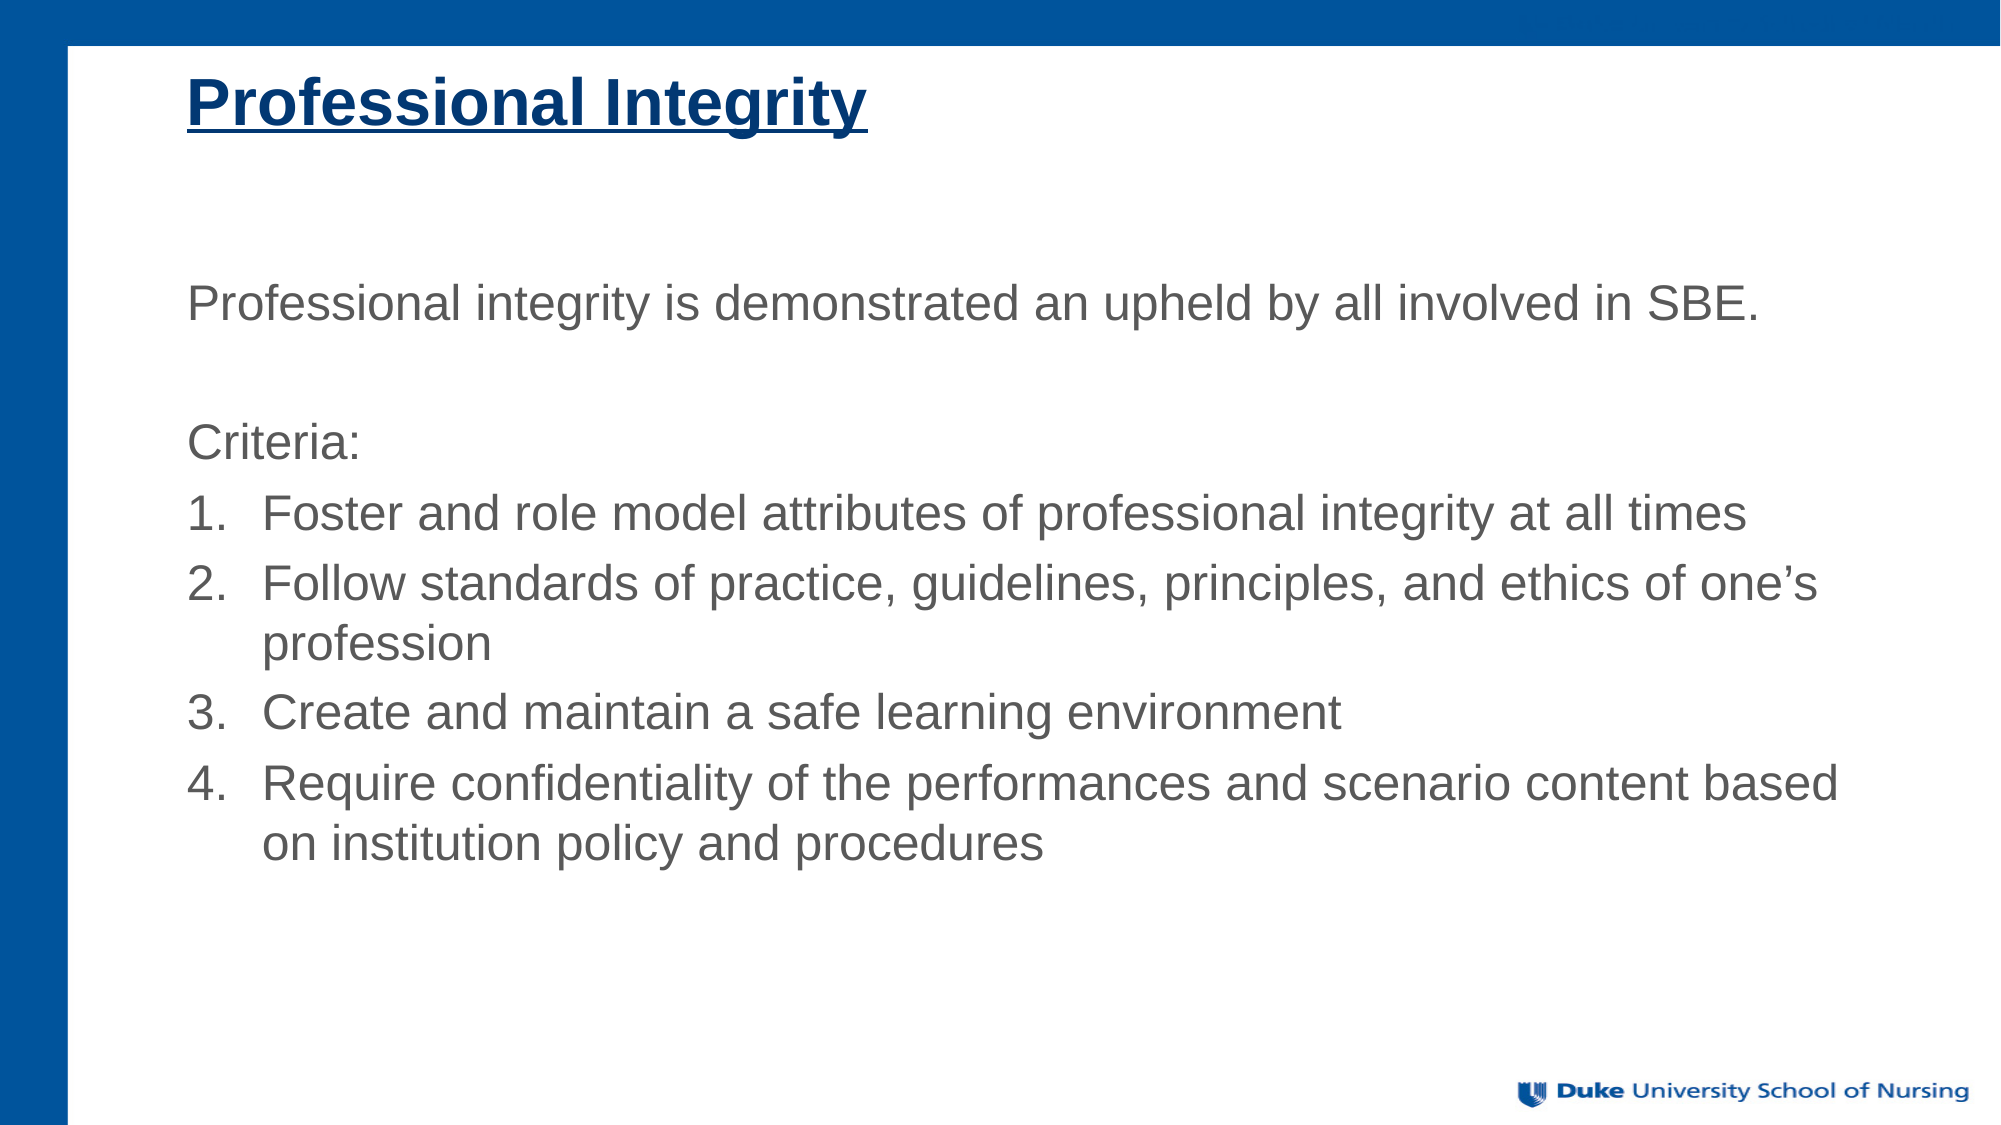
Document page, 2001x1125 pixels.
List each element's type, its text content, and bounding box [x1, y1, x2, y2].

picture [0, 0, 2001, 1125]
title Professional Integrity [171, 45, 1900, 233]
list Professional integrity is demonstrated an upheld by all involved in SBE. Criteria: Foster and role model attributes of professional integrity at all times Follow standards of practice, guidelines, principles, and ethics of one’s profession Create and maintain a safe learning environment Require confidentiality of the performances and scenario content based on institution policy and procedures [171, 262, 1900, 1005]
